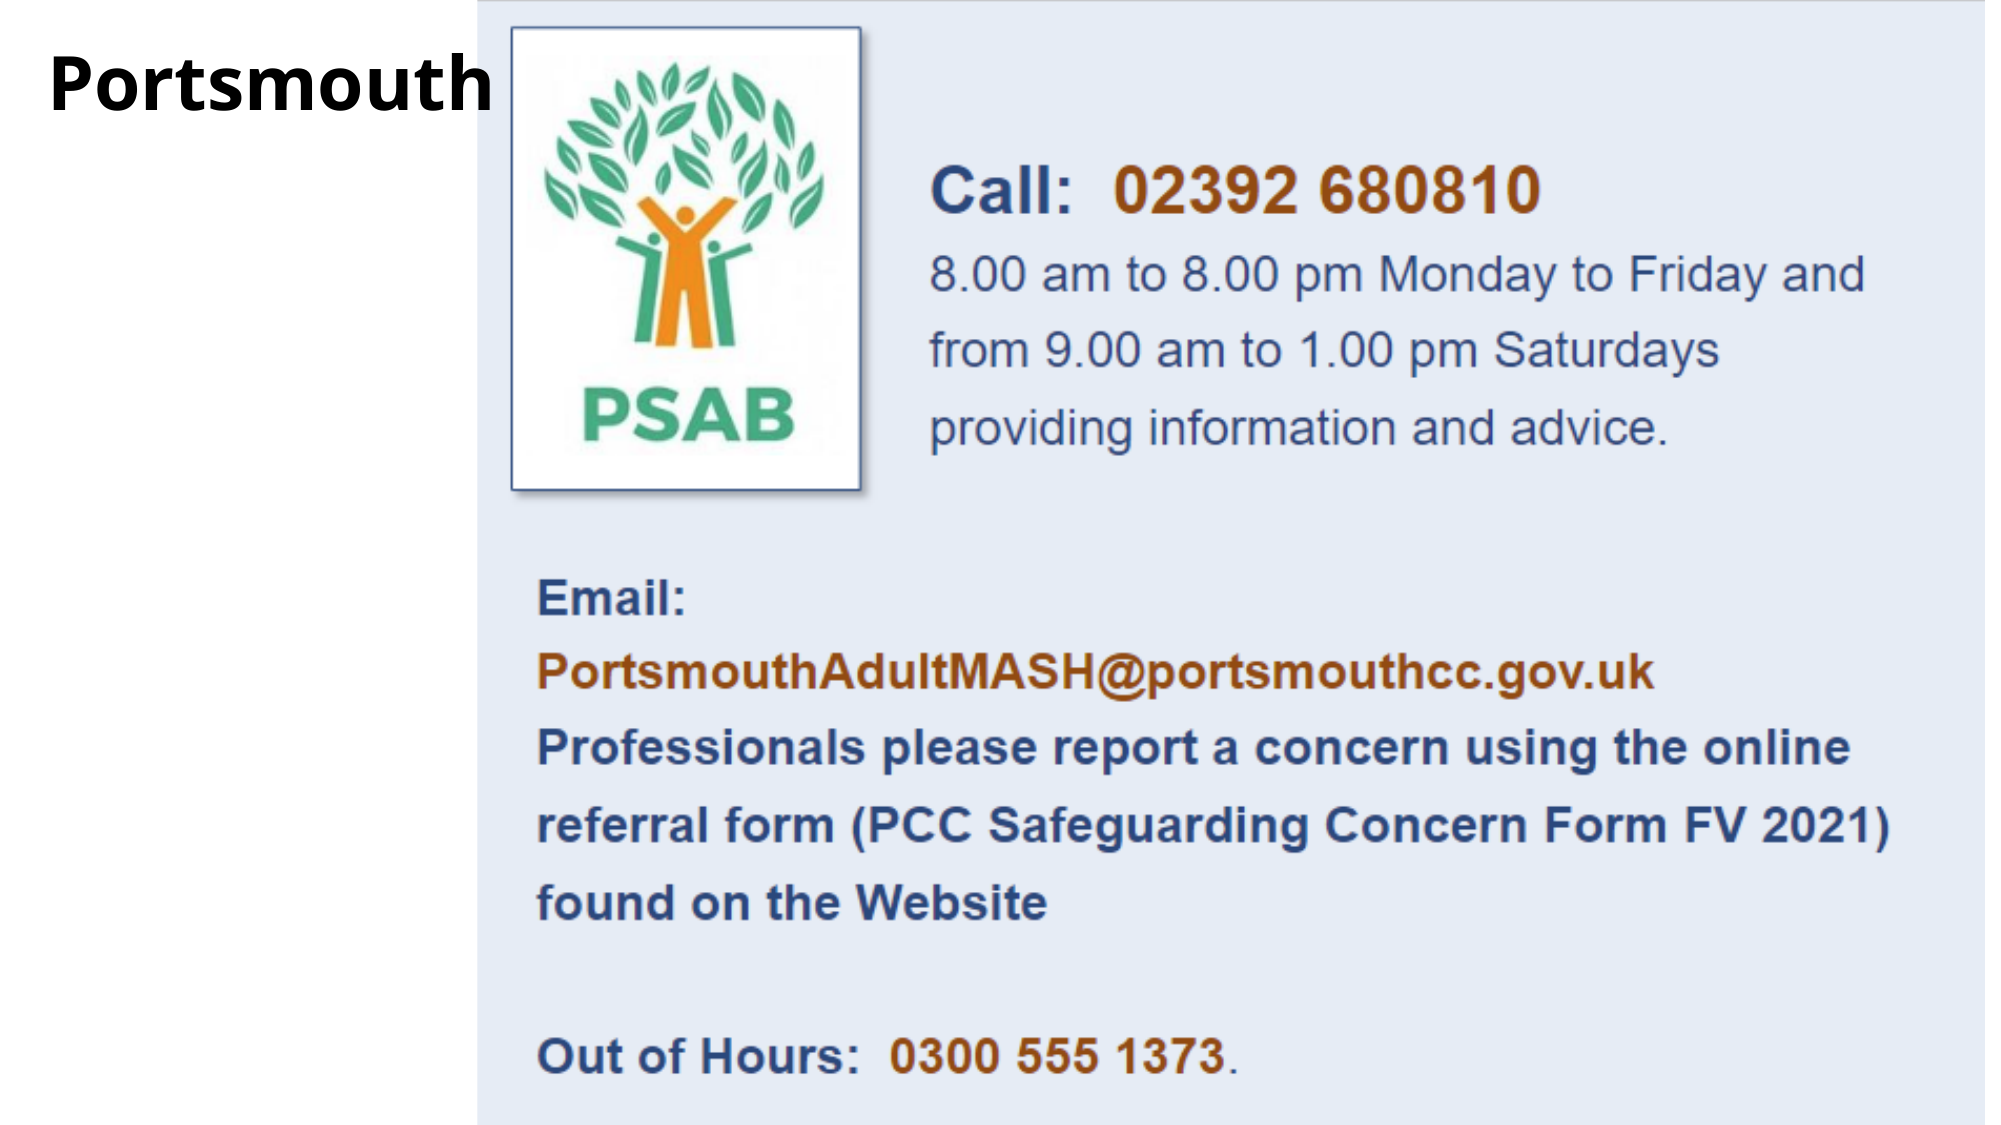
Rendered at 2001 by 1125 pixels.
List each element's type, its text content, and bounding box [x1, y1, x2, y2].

text_box Portsmouth [32, 21, 477, 135]
picture [477, 0, 1985, 1125]
